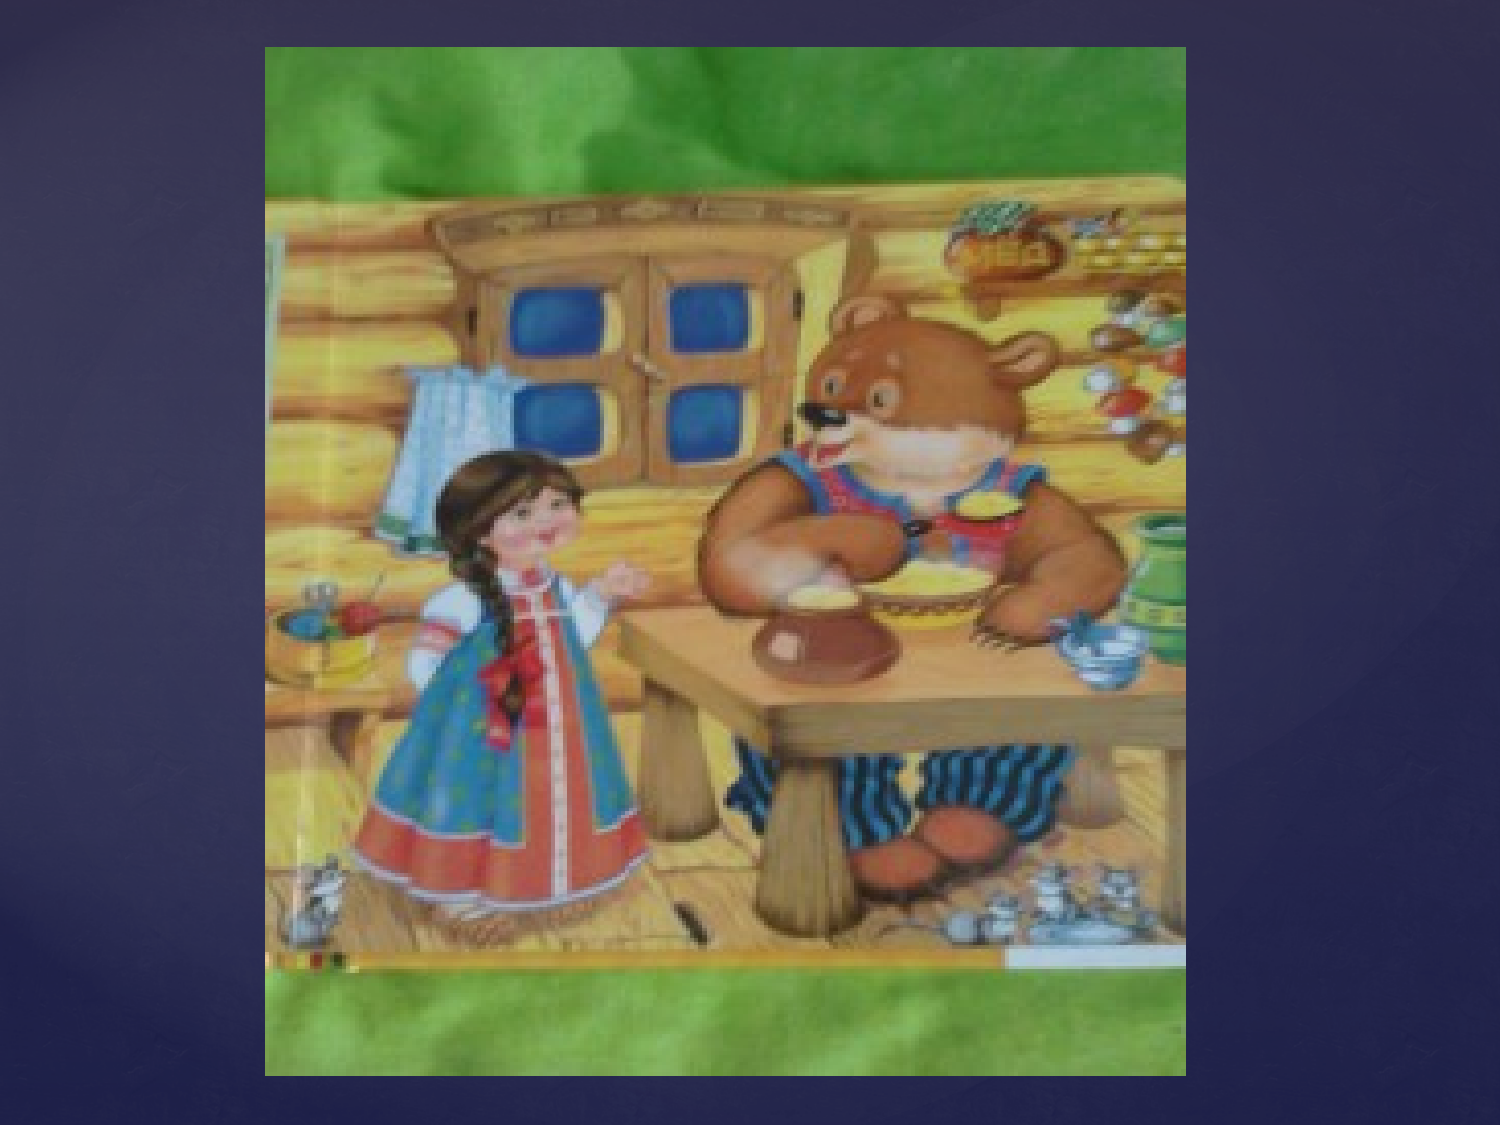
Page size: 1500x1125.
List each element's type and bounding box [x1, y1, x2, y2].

picture [265, 46, 1186, 1076]
